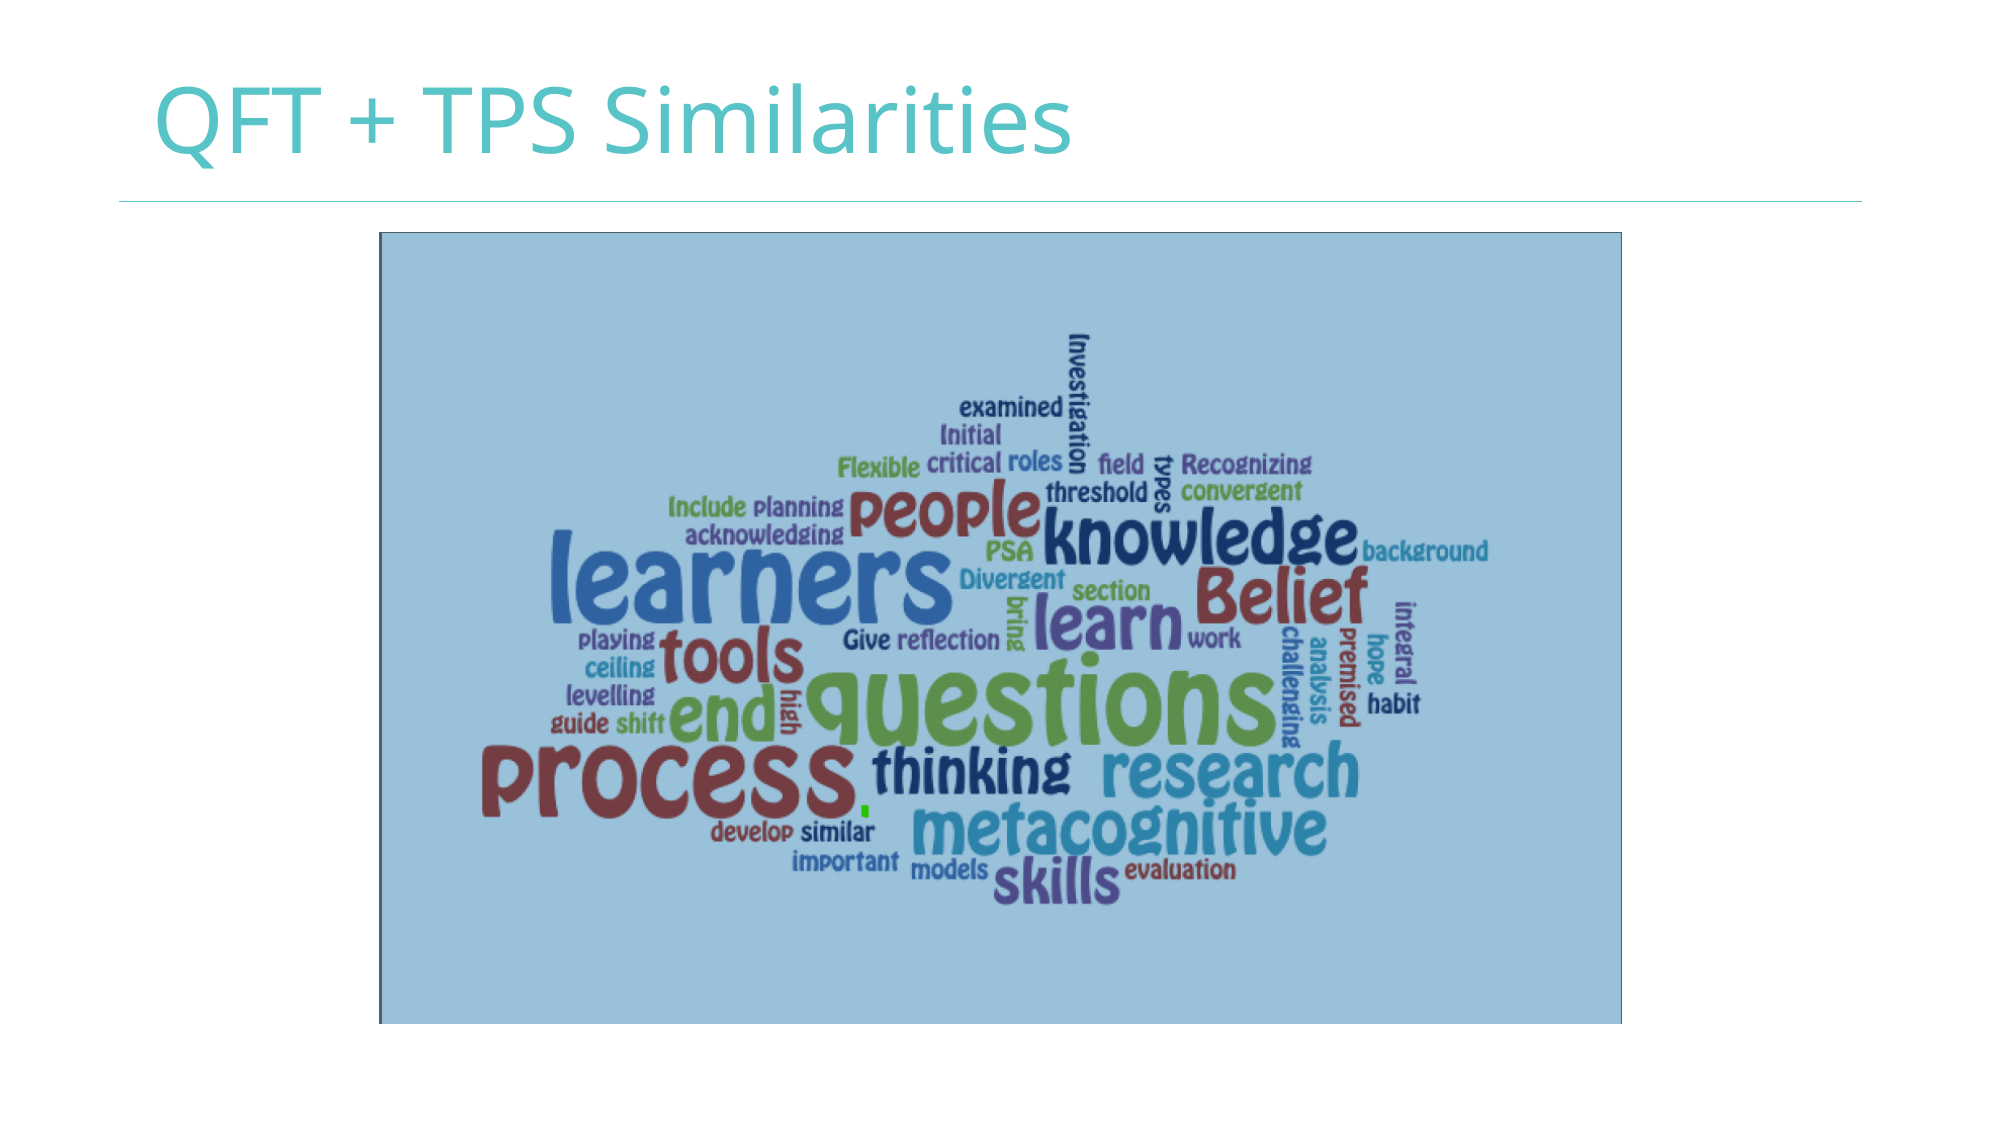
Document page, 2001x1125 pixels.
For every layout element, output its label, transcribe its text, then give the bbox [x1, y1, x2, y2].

picture [378, 232, 1622, 1024]
title QFT + TPS Similarities [137, 15, 1863, 233]
